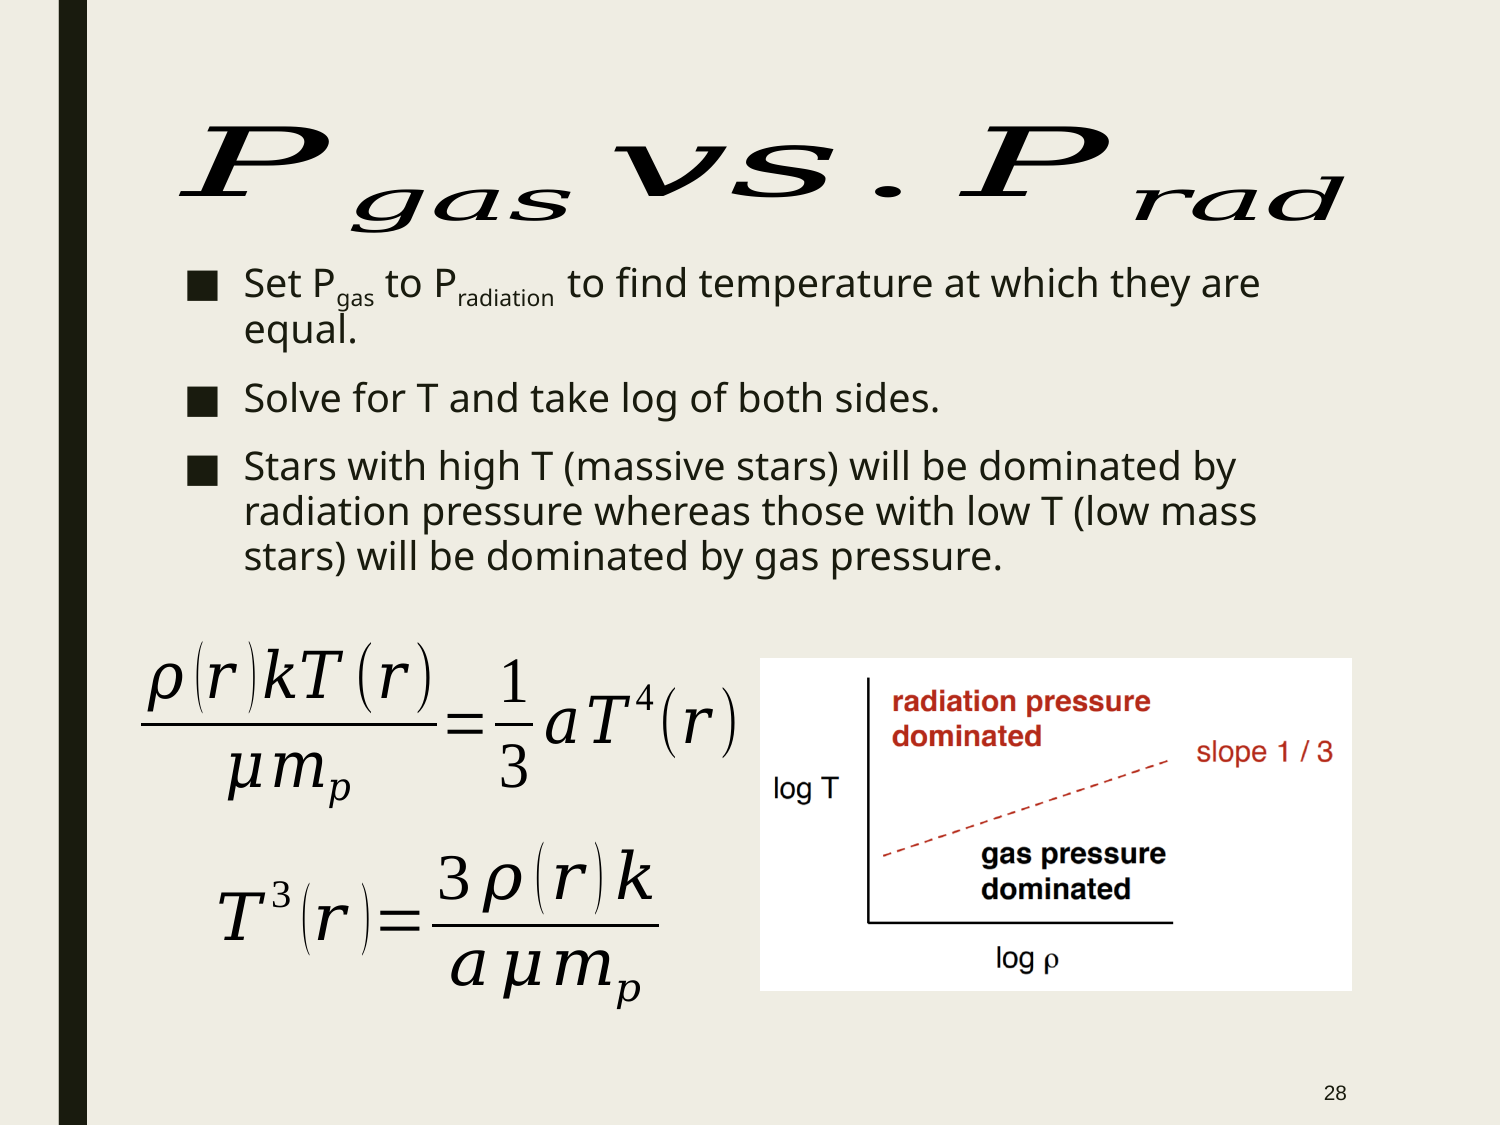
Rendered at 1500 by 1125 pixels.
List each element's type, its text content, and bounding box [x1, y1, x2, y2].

slide_number 28 [1165, 1058, 1362, 1125]
list Set Pgas to Pradiation to find temperature at which they are equal. Solve for T and take log of both sides. Stars with high T (massive stars) will be dominated by radiation pressure whereas those with low T (low mass stars) will be dominated by gas pressure. [168, 249, 1351, 588]
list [760, 658, 1352, 991]
